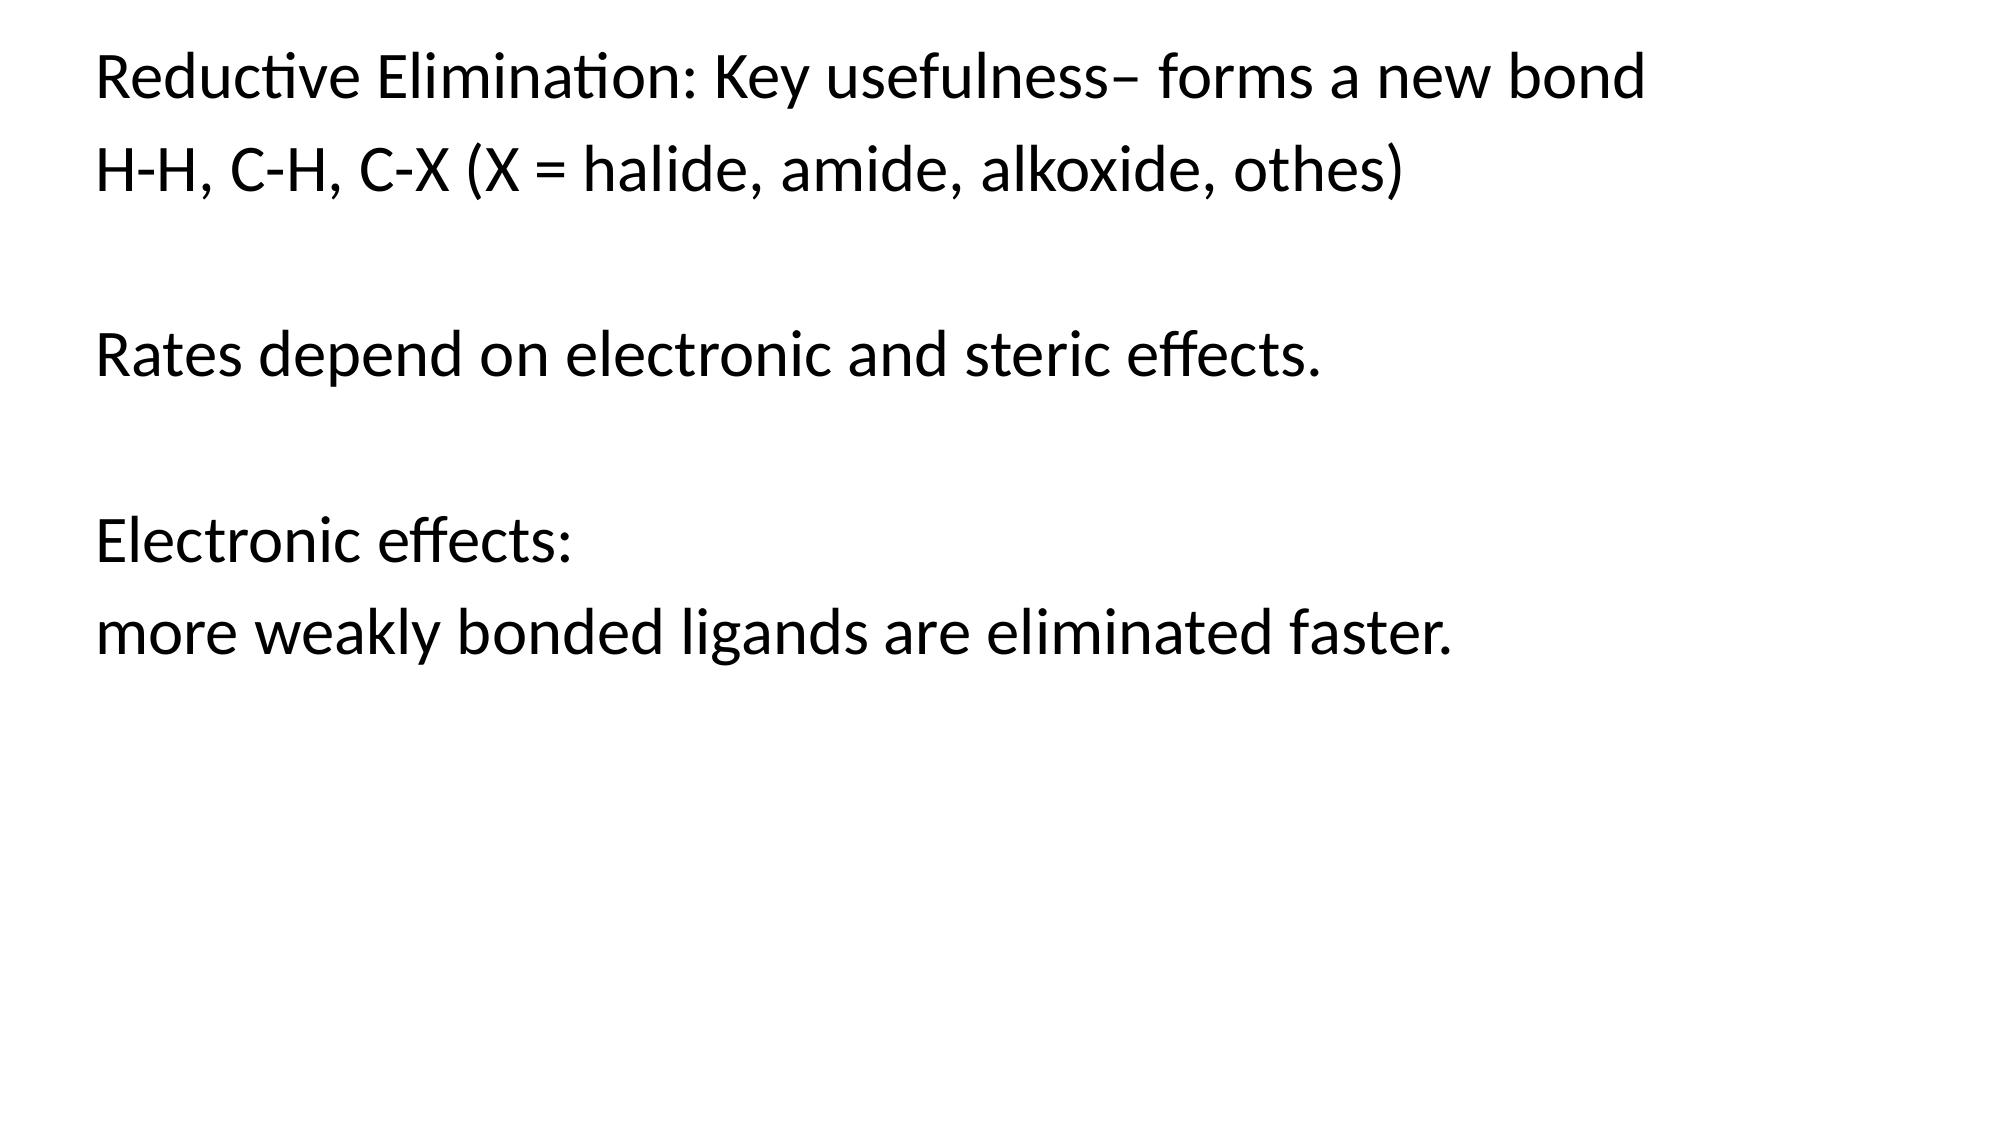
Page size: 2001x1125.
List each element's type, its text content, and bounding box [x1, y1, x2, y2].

text_box Reductive Elimination: Key usefulness– forms a new bond H-H, C-H, C-X (X = halide, amide, alkoxide, othes) Rates depend on electronic and steric effects. Electronic effects: more weakly bonded ligands are eliminated faster. [80, 33, 1955, 139]
